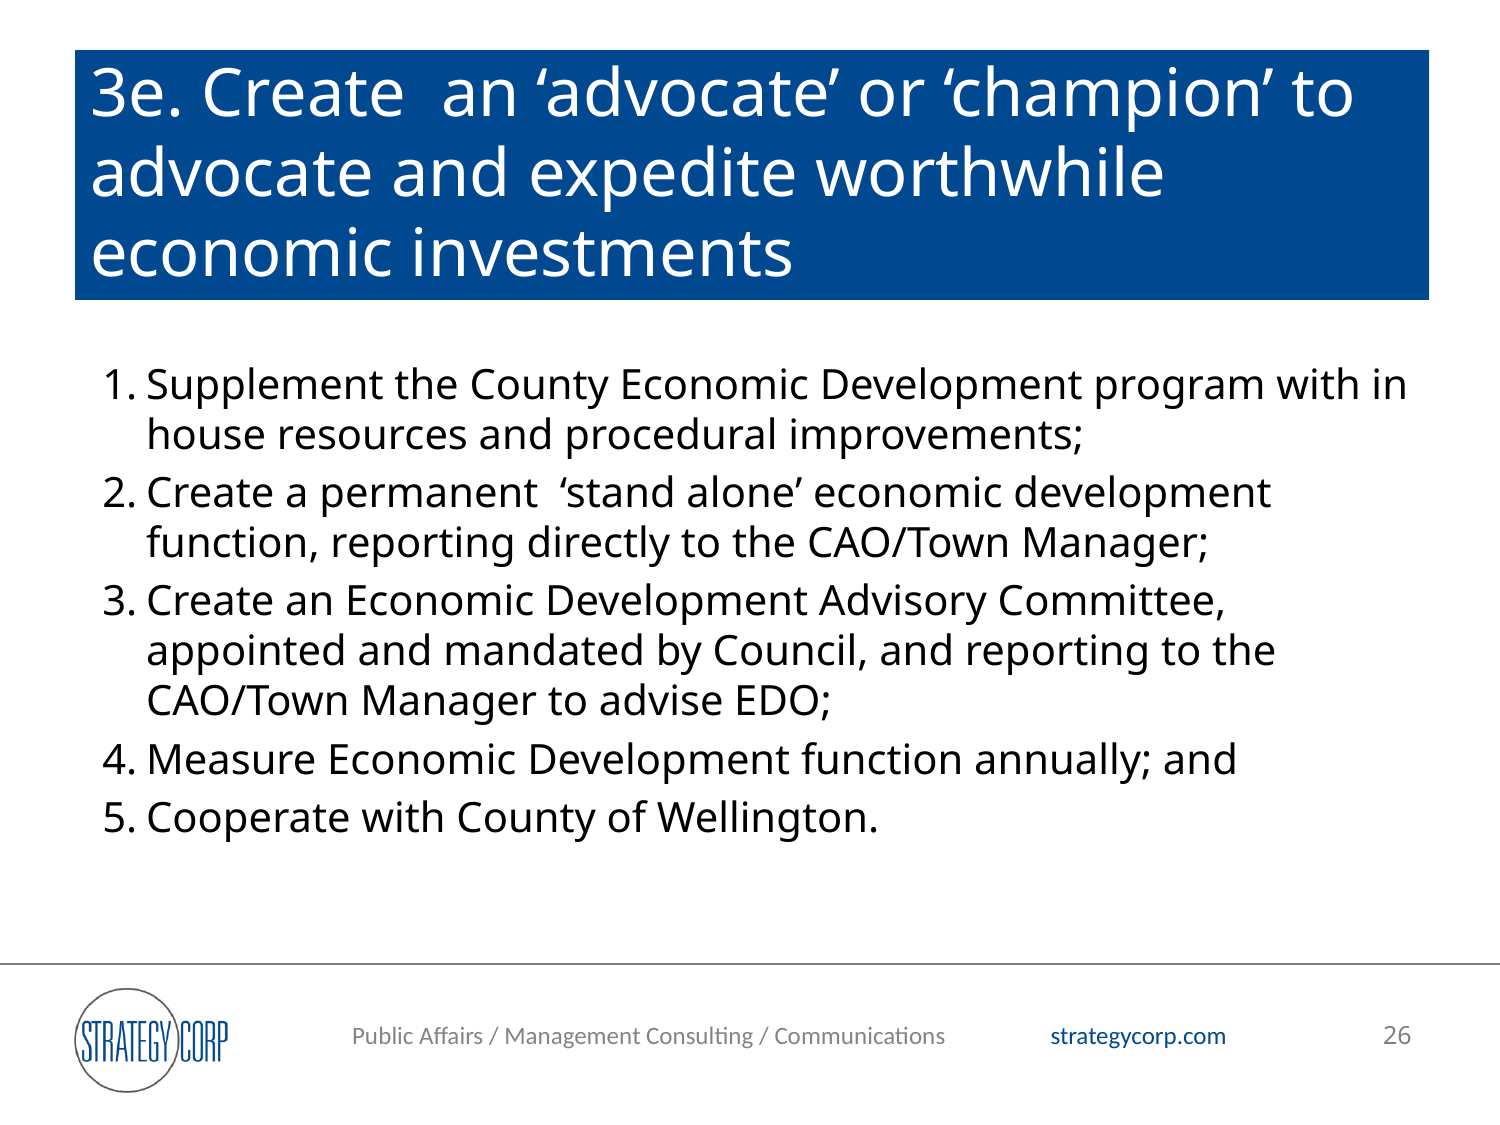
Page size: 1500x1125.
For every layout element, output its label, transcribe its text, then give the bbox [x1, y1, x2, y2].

list Supplement the County Economic Development program with in house resources and procedural improvements; Create a permanent ‘stand alone’ economic development function, reporting directly to the CAO/Town Manager; Create an Economic Development Advisory Committee, appointed and mandated by Council, and‎ reporting to the CAO/Town Manager to advise EDO; Measure Economic Development function annually; and Cooperate with County of Wellington‎. [87, 350, 1438, 900]
title 3e. Create an ‘advocate’ or ‘champion’ to advocate and expedite worthwhile economic investments [75, 50, 1430, 300]
picture [50, 965, 253, 1119]
